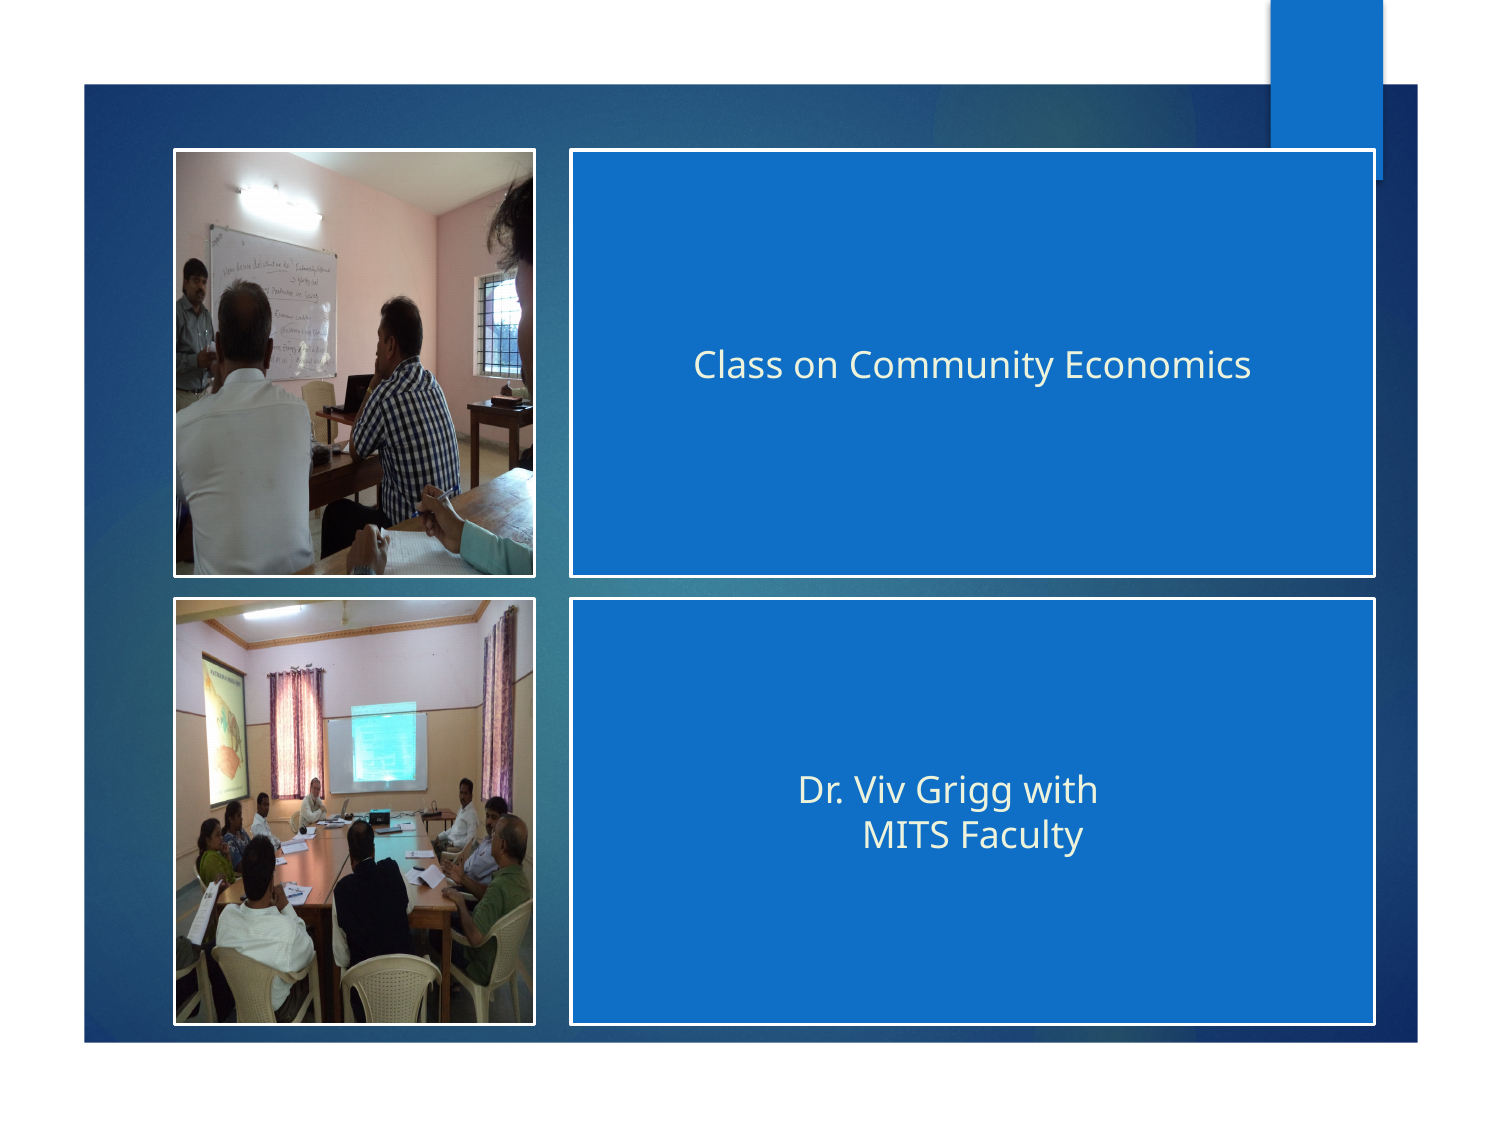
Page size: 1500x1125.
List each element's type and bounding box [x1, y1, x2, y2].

title [112, 0, 1388, 125]
text_box [174, 149, 1376, 1026]
